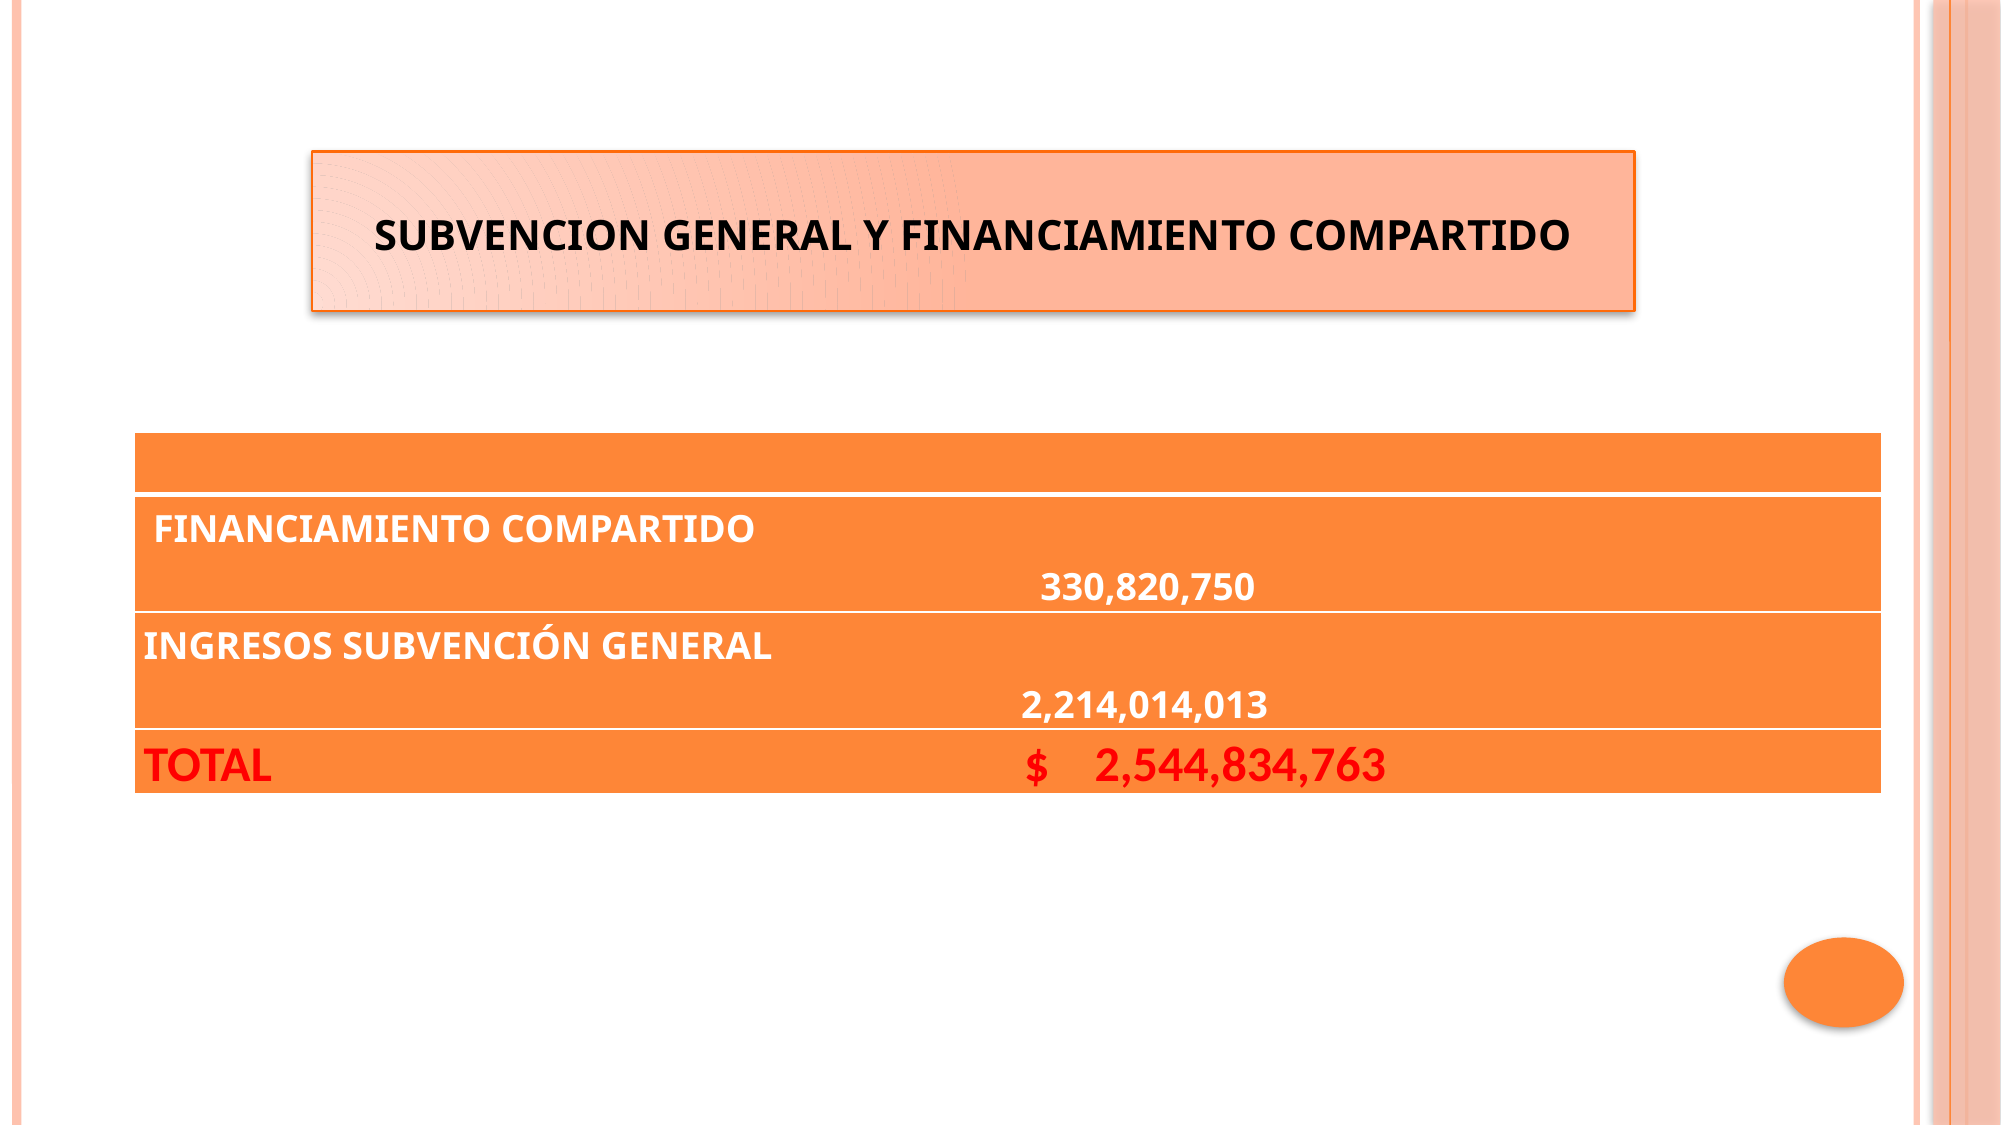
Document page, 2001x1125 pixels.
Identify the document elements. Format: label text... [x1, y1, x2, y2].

text_box SUBVENCION GENERAL Y FINANCIAMIENTO COMPARTIDO [311, 150, 1636, 312]
table_cell INGRESOS SUBVENCIÓN GENERAL 2,214,014,013 [135, 613, 1881, 728]
table_cell FINANCIAMIENTO COMPARTIDO 330,820,750 [135, 497, 1881, 611]
table_header [135, 433, 1881, 492]
table_cell TOTAL $ 2,544,834,763 [135, 730, 1881, 793]
